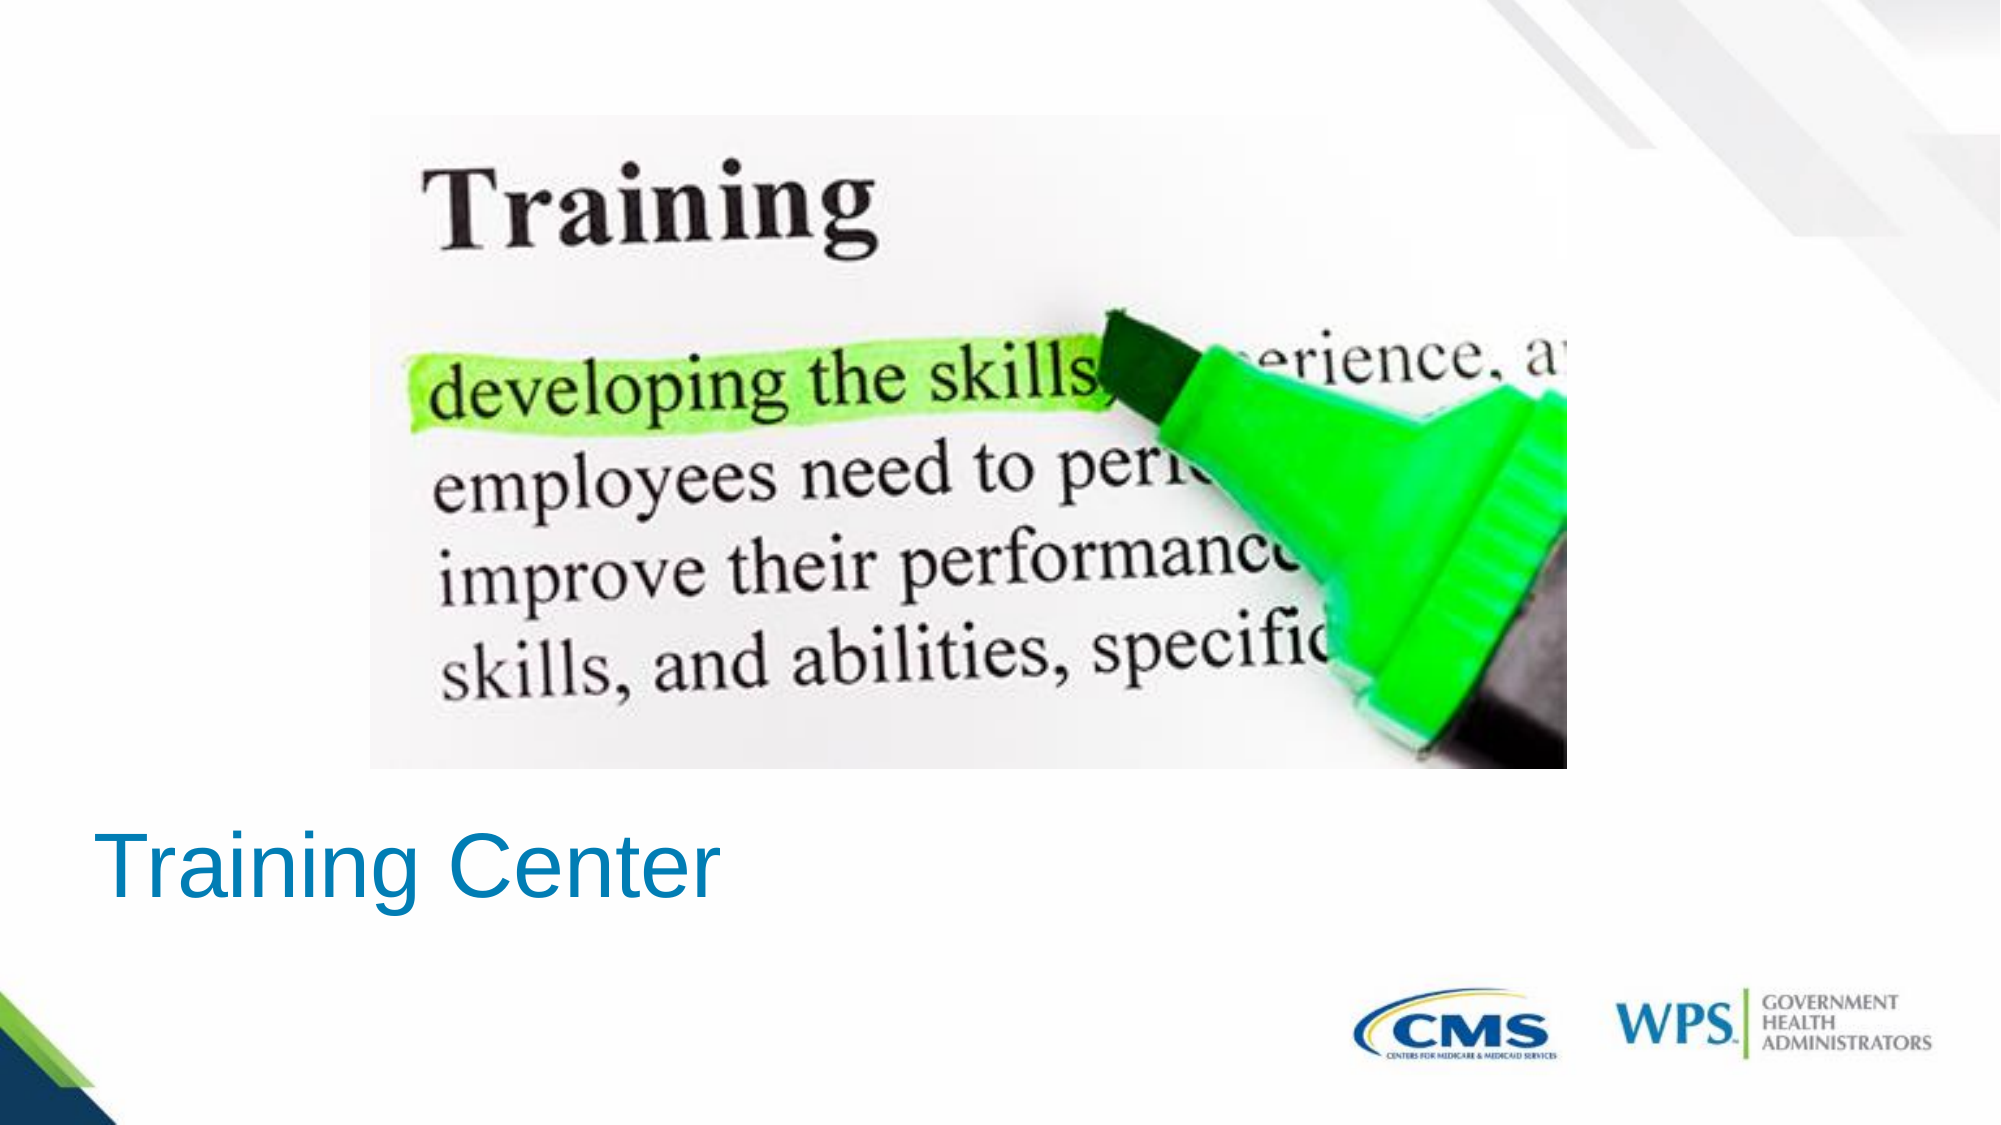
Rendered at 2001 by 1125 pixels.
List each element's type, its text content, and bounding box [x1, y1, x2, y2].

title Training Center [78, 811, 1804, 960]
picture [0, 0, 2000, 1125]
